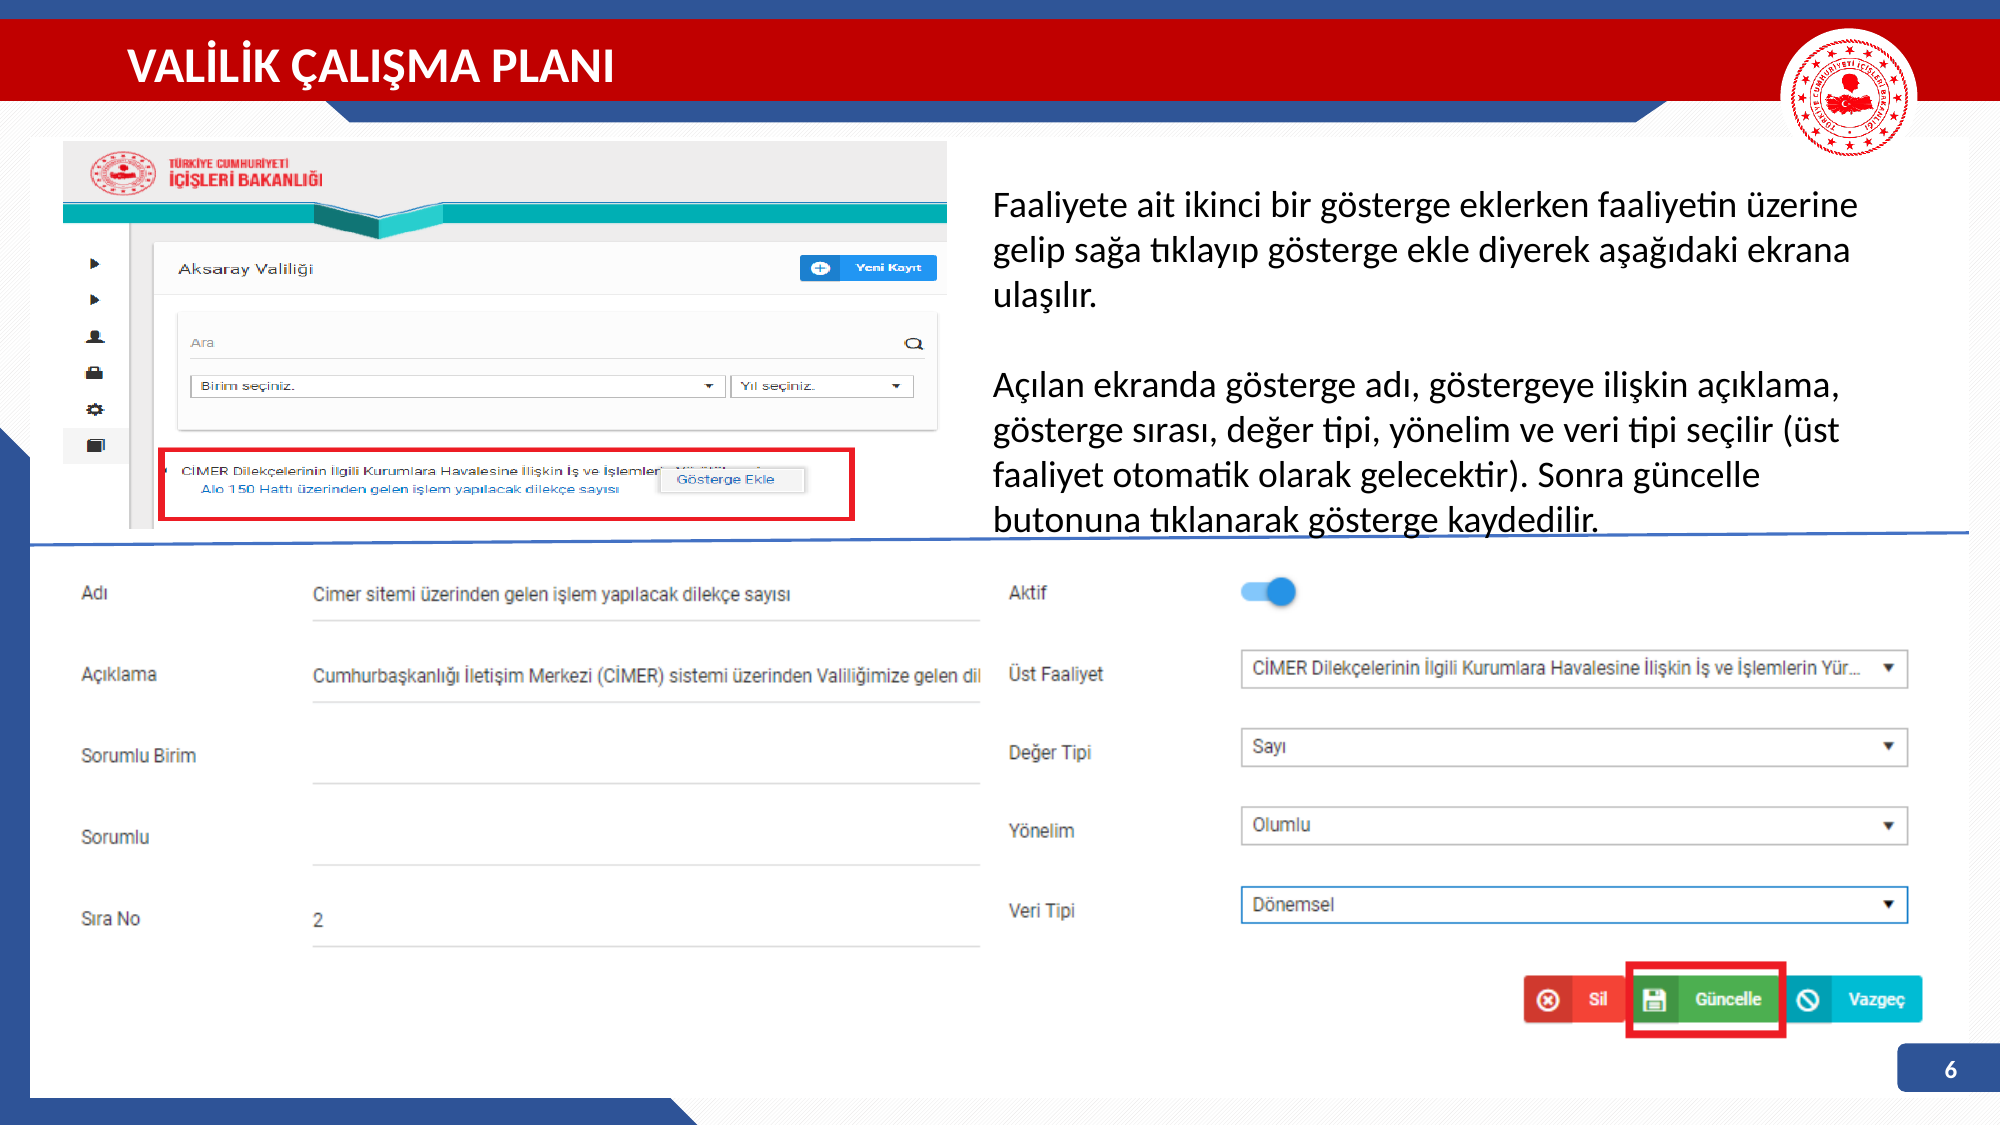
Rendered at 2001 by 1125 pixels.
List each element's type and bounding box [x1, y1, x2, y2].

picture [63, 559, 1929, 1040]
text_box [0, 0, 2000, 1125]
picture [63, 141, 947, 529]
text_box [30, 532, 1969, 545]
